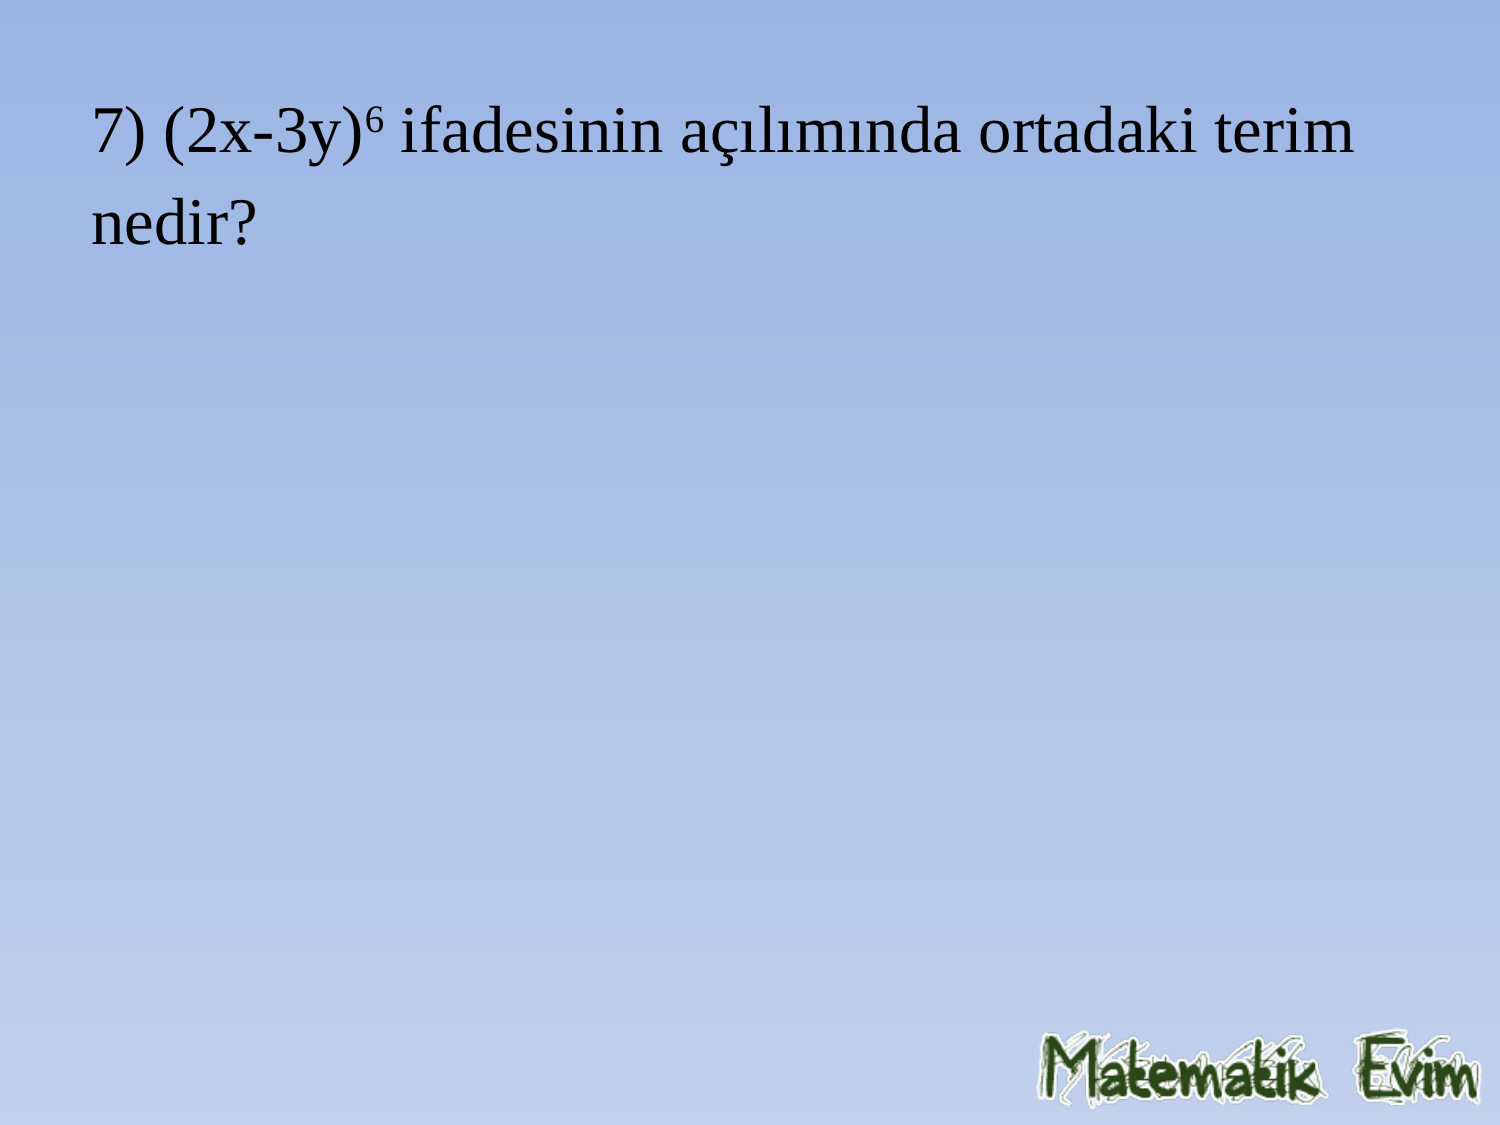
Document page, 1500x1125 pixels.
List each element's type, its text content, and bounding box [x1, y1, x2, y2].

text_box 7) (2x-3y)6 ifadesinin açılımında ortadaki terim nedir? [76, 66, 1459, 265]
picture [1021, 1011, 1496, 1125]
